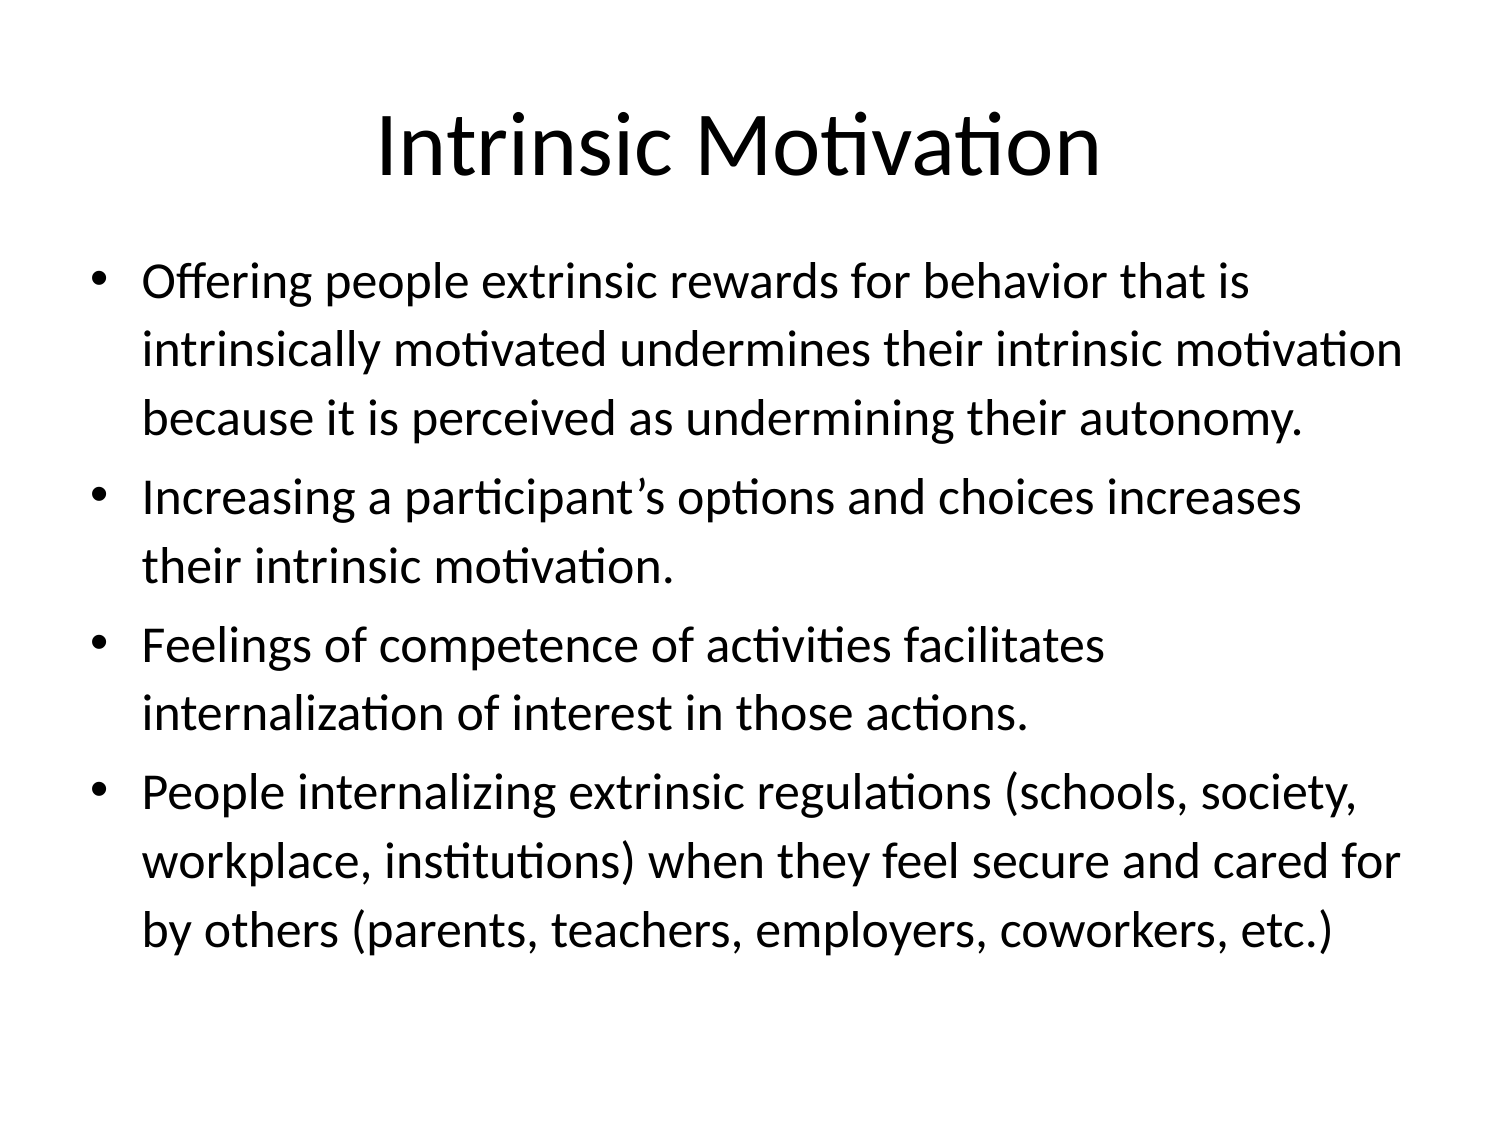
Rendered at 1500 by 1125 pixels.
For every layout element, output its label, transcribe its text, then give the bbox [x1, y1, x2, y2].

title Intrinsic Motivation [75, 45, 1425, 232]
list Offering people extrinsic rewards for behavior that is intrinsically motivated undermines their intrinsic motivation because it is perceived as undermining their autonomy. Increasing a participant’s options and choices increases their intrinsic motivation. Feelings of competence of activities facilitates internalization of interest in those actions. People internalizing extrinsic regulations (schools, society, workplace, institutions) when they feel secure and cared for by others (parents, teachers, employers, coworkers, etc.) [75, 232, 1425, 1068]
